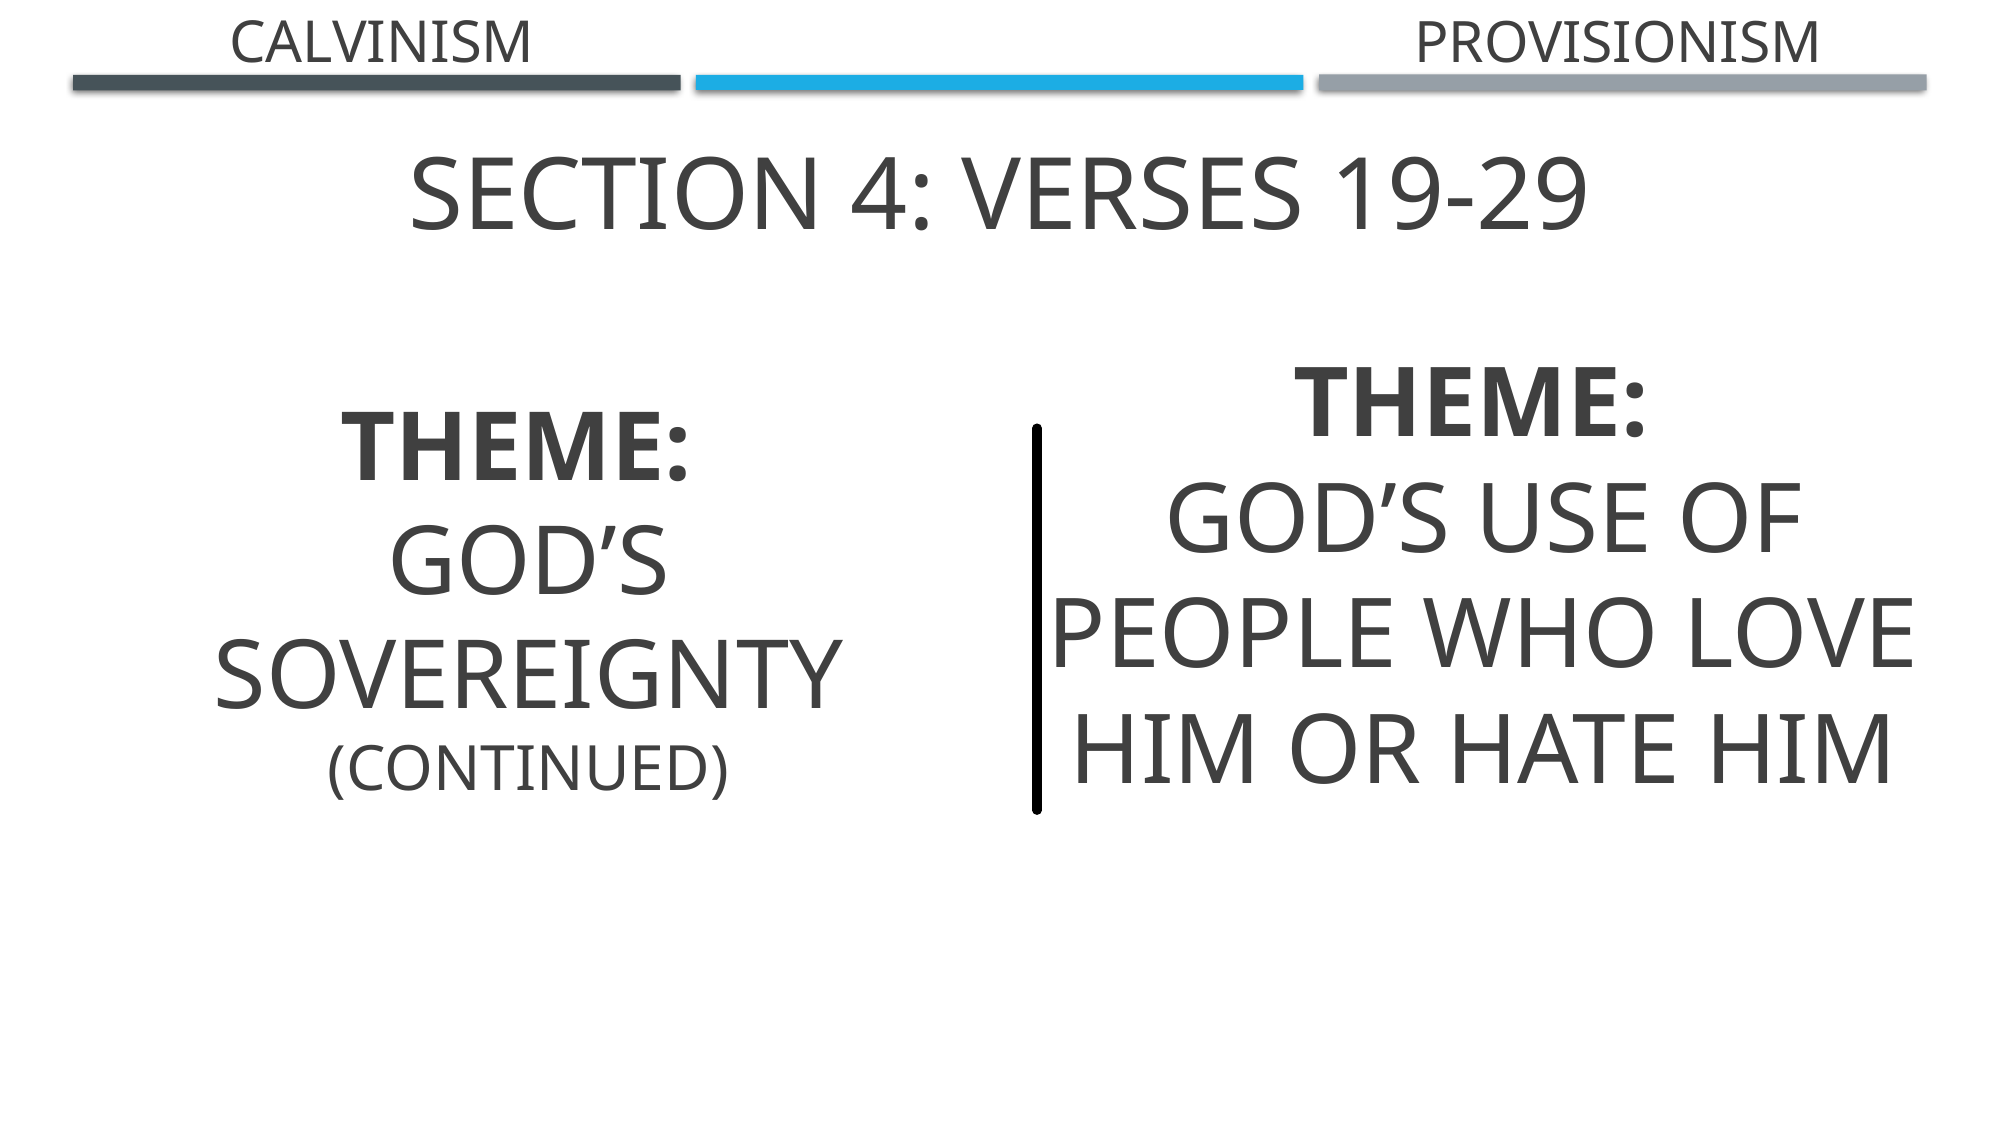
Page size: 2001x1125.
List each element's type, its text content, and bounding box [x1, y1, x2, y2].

text_box Theme: God’s Sovereignty (continued) [95, 375, 962, 811]
text_box Theme: God’s use of people who Love Him or Hate Him [1017, 294, 1950, 811]
text_box Provisionism [1263, 0, 1973, 82]
text_box Section 4: Verses 19-29 [95, 119, 1905, 257]
text_box Calvinism [27, 0, 737, 82]
